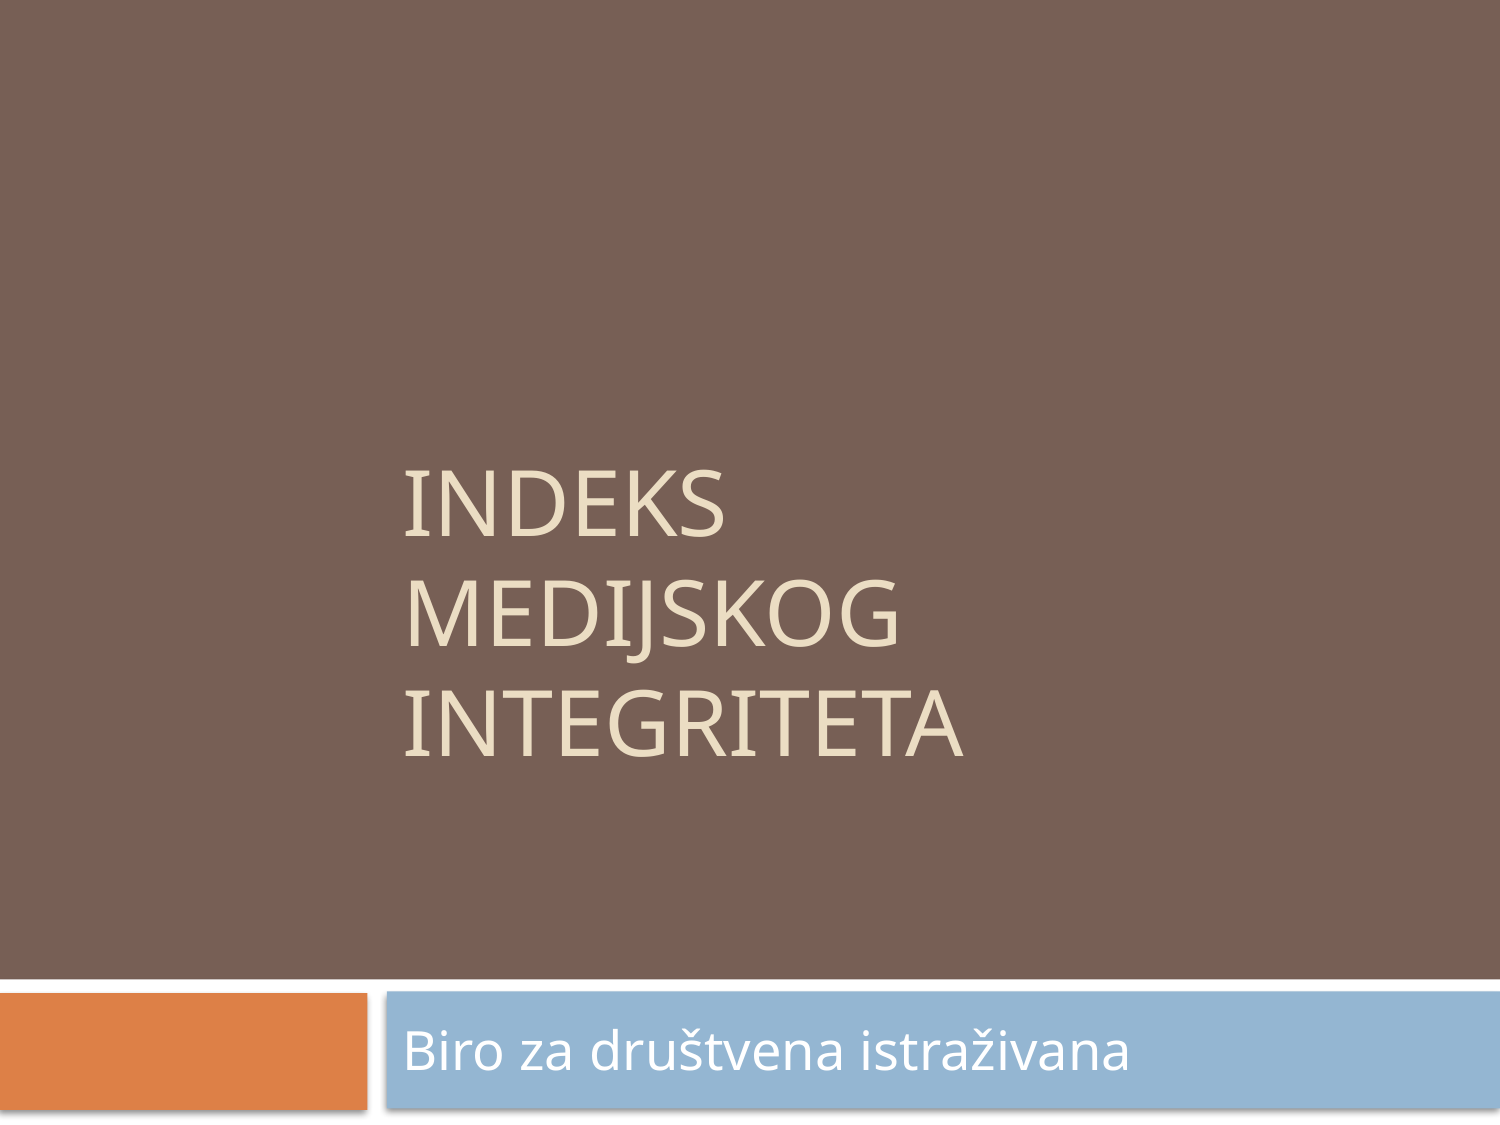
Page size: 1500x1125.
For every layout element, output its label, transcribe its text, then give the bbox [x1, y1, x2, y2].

subtitle Biro za društvena istraživana [387, 992, 1488, 1105]
title Indeks medijskog integriteta [387, 257, 1450, 963]
